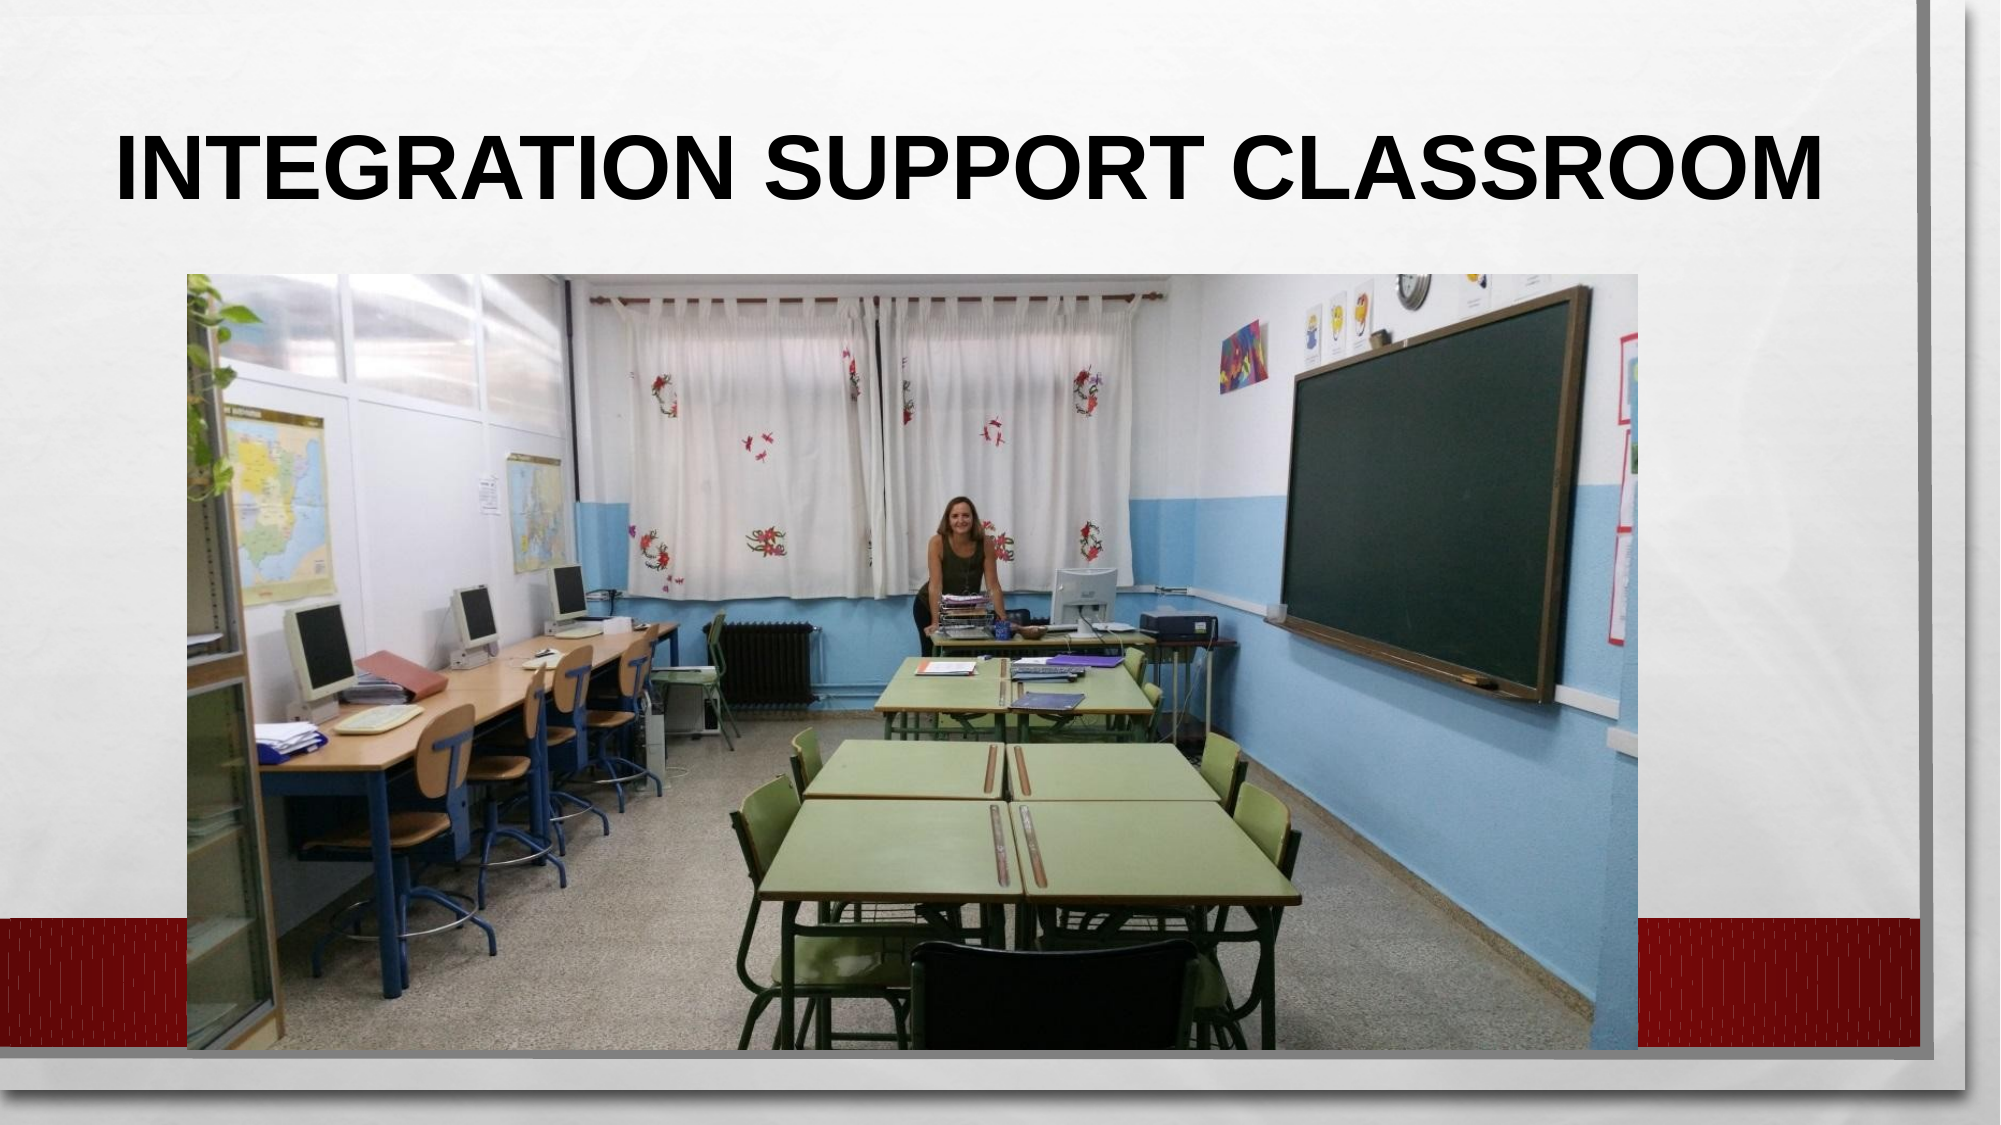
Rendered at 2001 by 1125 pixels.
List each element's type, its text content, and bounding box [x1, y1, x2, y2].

picture [187, 274, 1638, 1051]
title INTEGRATION SUPPORT CLASSROOM [112, 66, 1875, 257]
